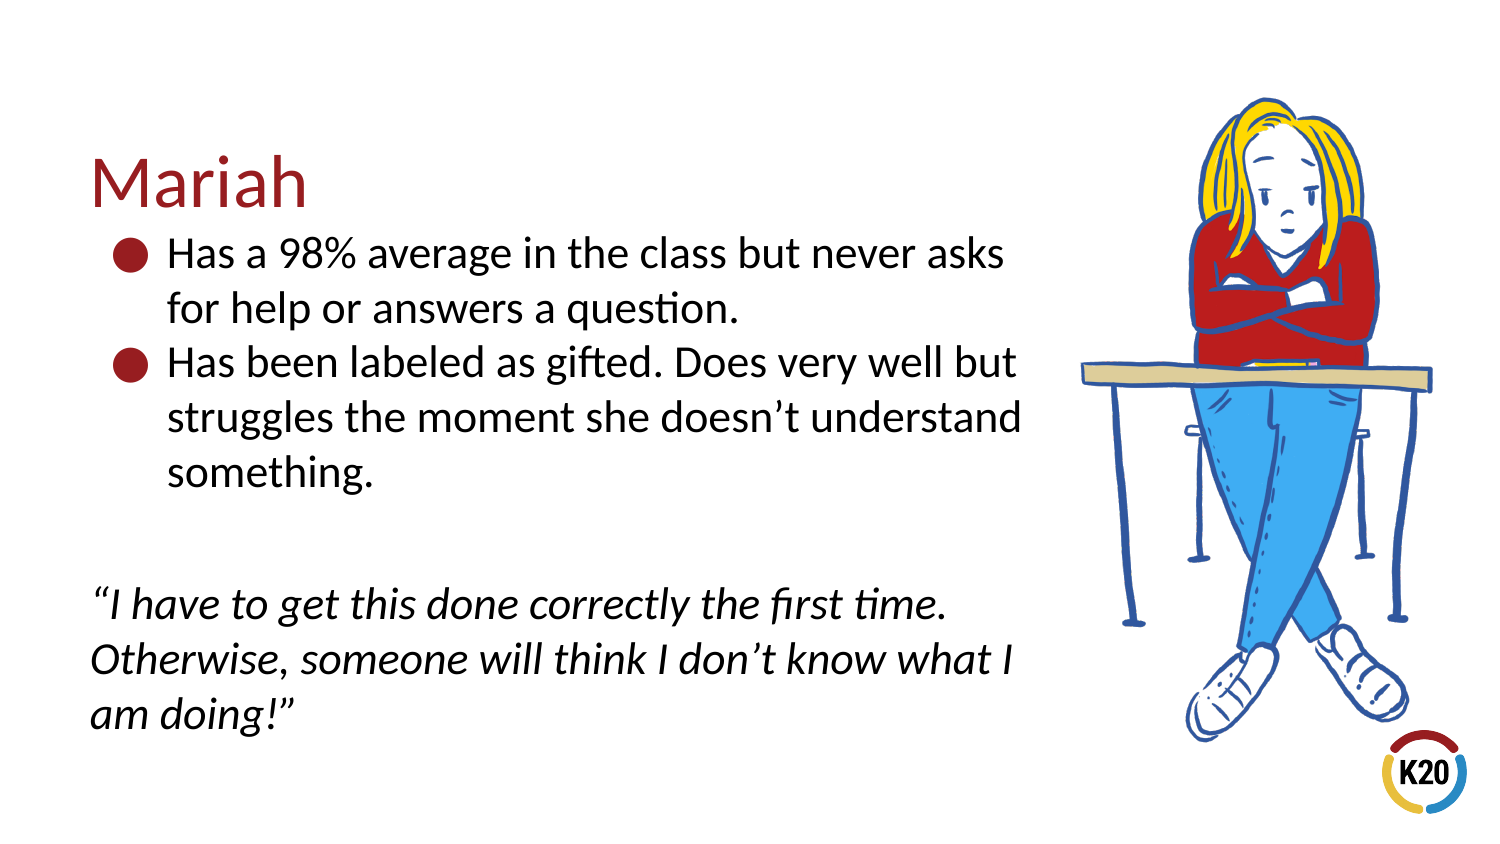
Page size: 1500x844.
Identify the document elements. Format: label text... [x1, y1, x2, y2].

picture [1006, 20, 1500, 814]
title Mariah [74, 72, 1001, 207]
list Has a 98% average in the class but never asks for help or answers a question. Has been labeled as gifted. Does very well but struggles the moment she doesn’t understand something. “I have to get this done correctly the first time. Otherwise, someone will think I don’t know what I am doing!” [74, 207, 1001, 531]
